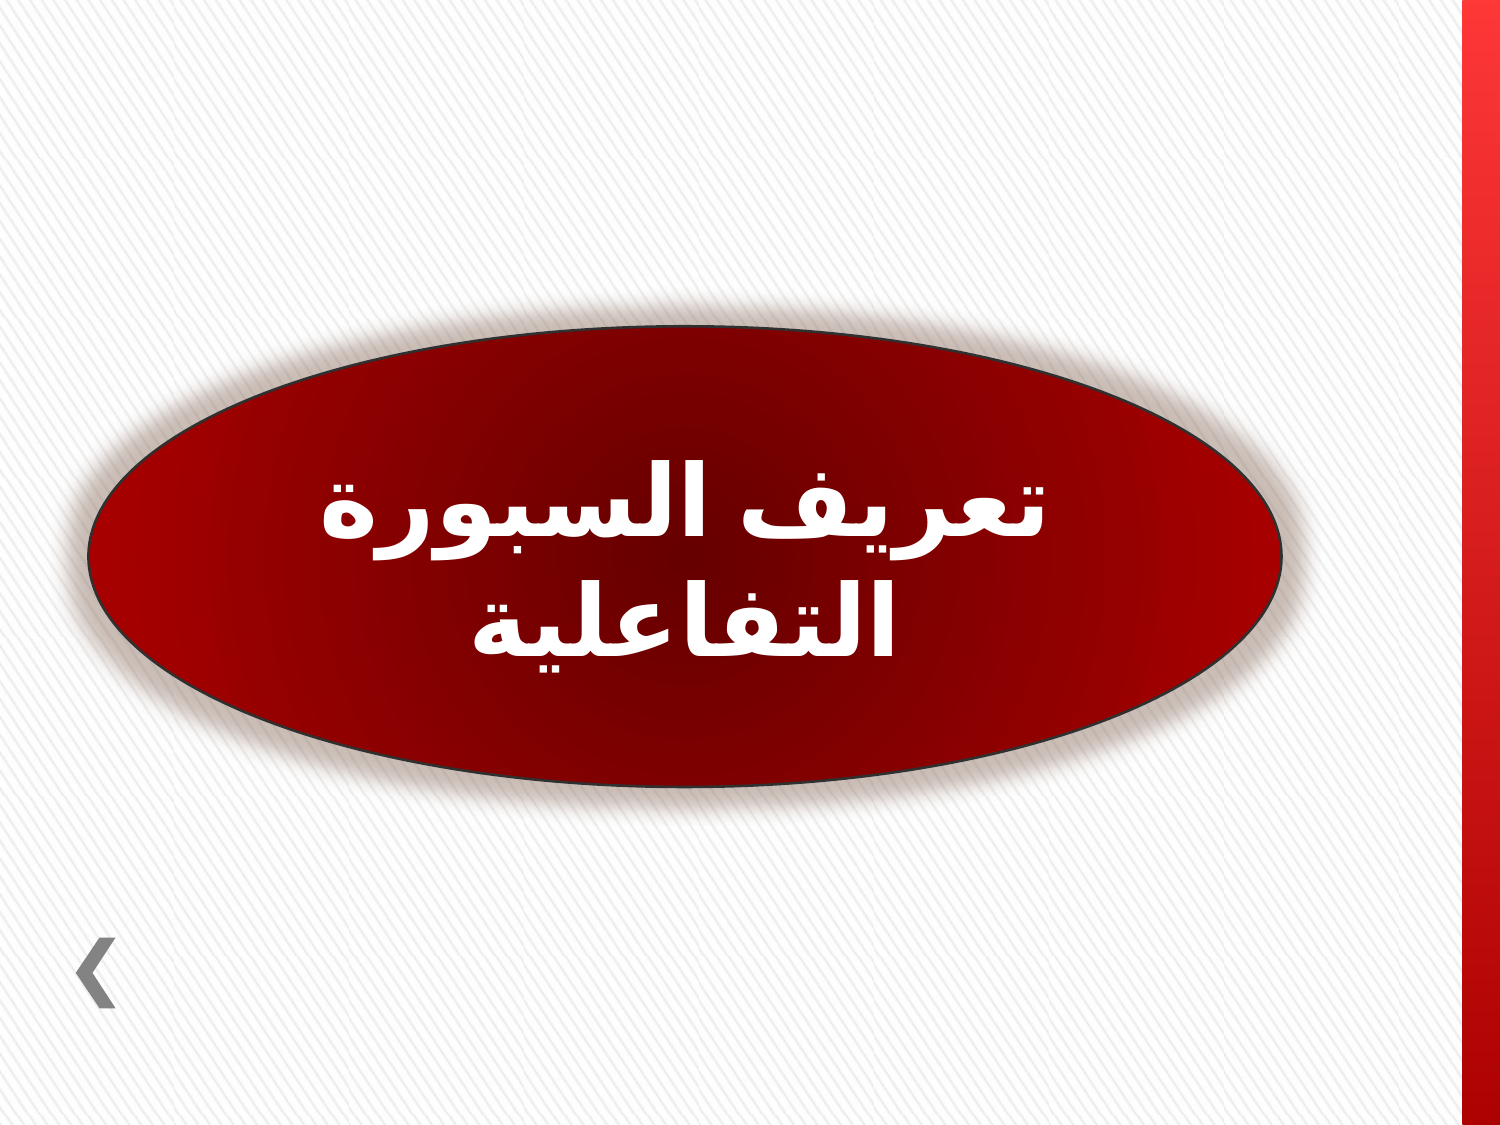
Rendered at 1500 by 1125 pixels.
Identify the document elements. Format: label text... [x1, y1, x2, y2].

text_box تعريف السبورة التفاعلية [87, 324, 1283, 789]
